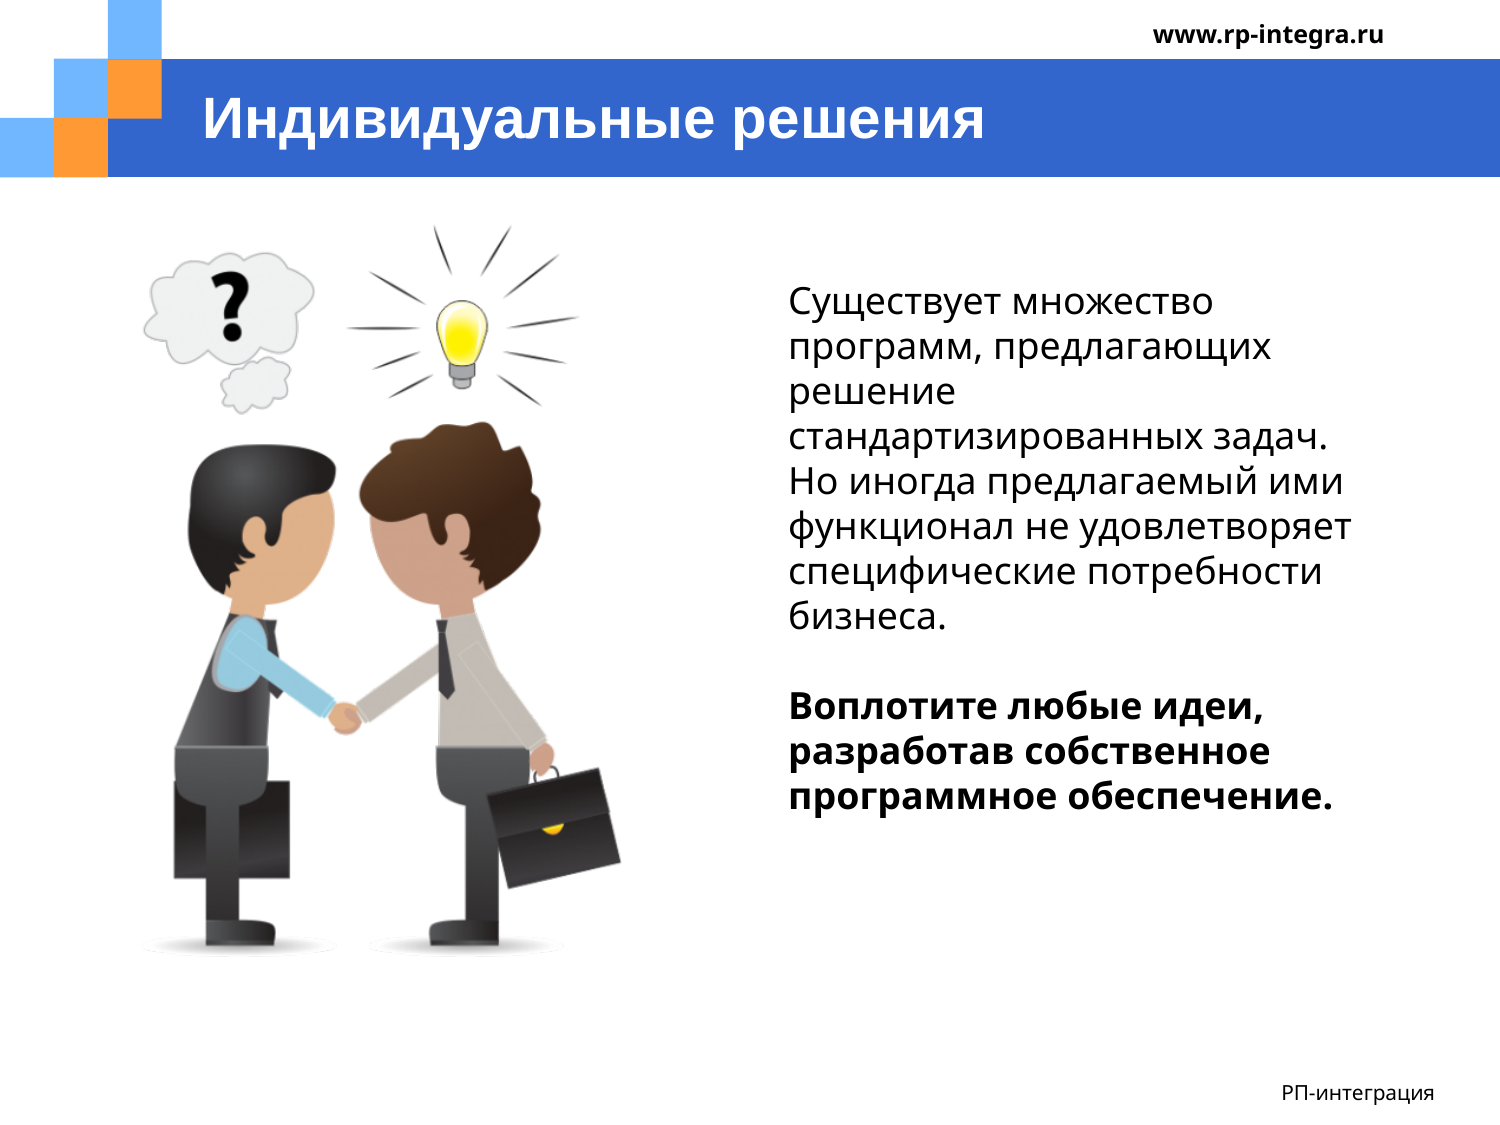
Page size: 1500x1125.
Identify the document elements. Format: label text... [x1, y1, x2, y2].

text_box Существует множество программ, предлагающих решение стандартизированных задач. Но иногда предлагаемый ими функционал не удовлетворяет специфические потребности бизнеса. Воплотите любые идеи, разработав собственное программное обеспечение. [989, 269, 1383, 825]
picture [0, 187, 985, 993]
footer РП-интеграция [974, 1072, 1451, 1125]
slide_number www.rp-integra.ru [974, 10, 1401, 51]
title Индивидуальные решения [187, 74, 1401, 156]
